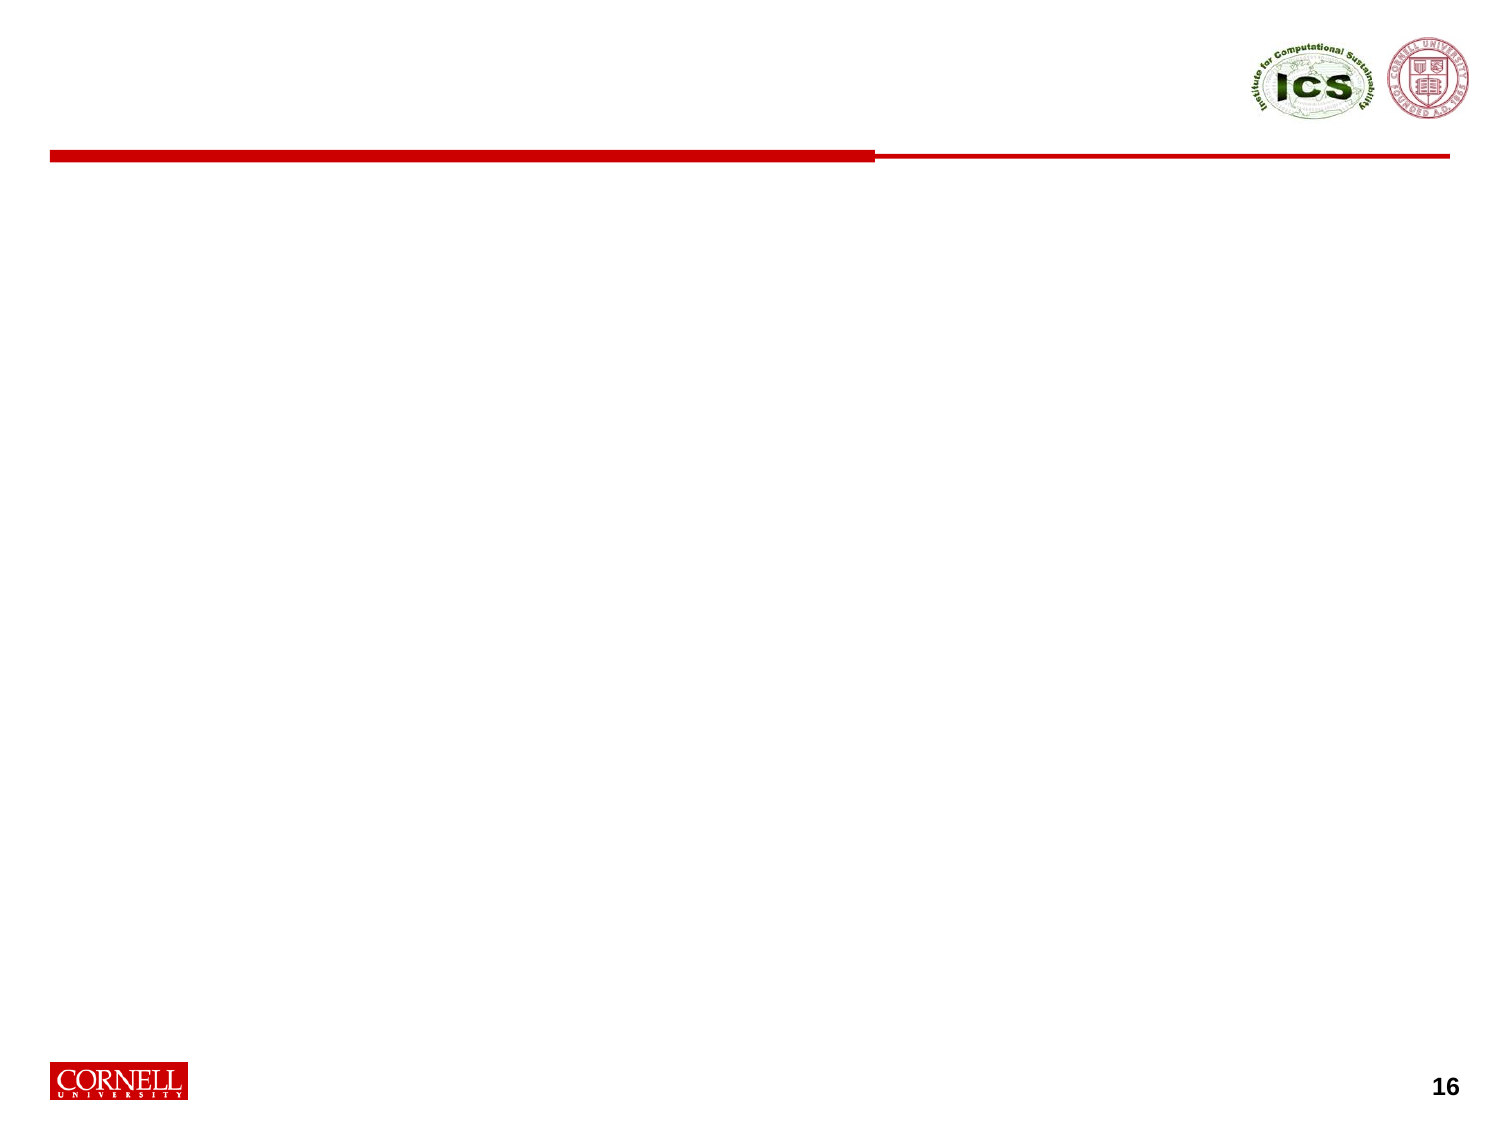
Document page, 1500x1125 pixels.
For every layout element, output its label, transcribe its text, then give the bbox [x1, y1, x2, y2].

picture [1250, 42, 1375, 125]
picture [50, 1062, 188, 1100]
slide_number 16 [1162, 1062, 1476, 1101]
picture [1387, 37, 1469, 119]
